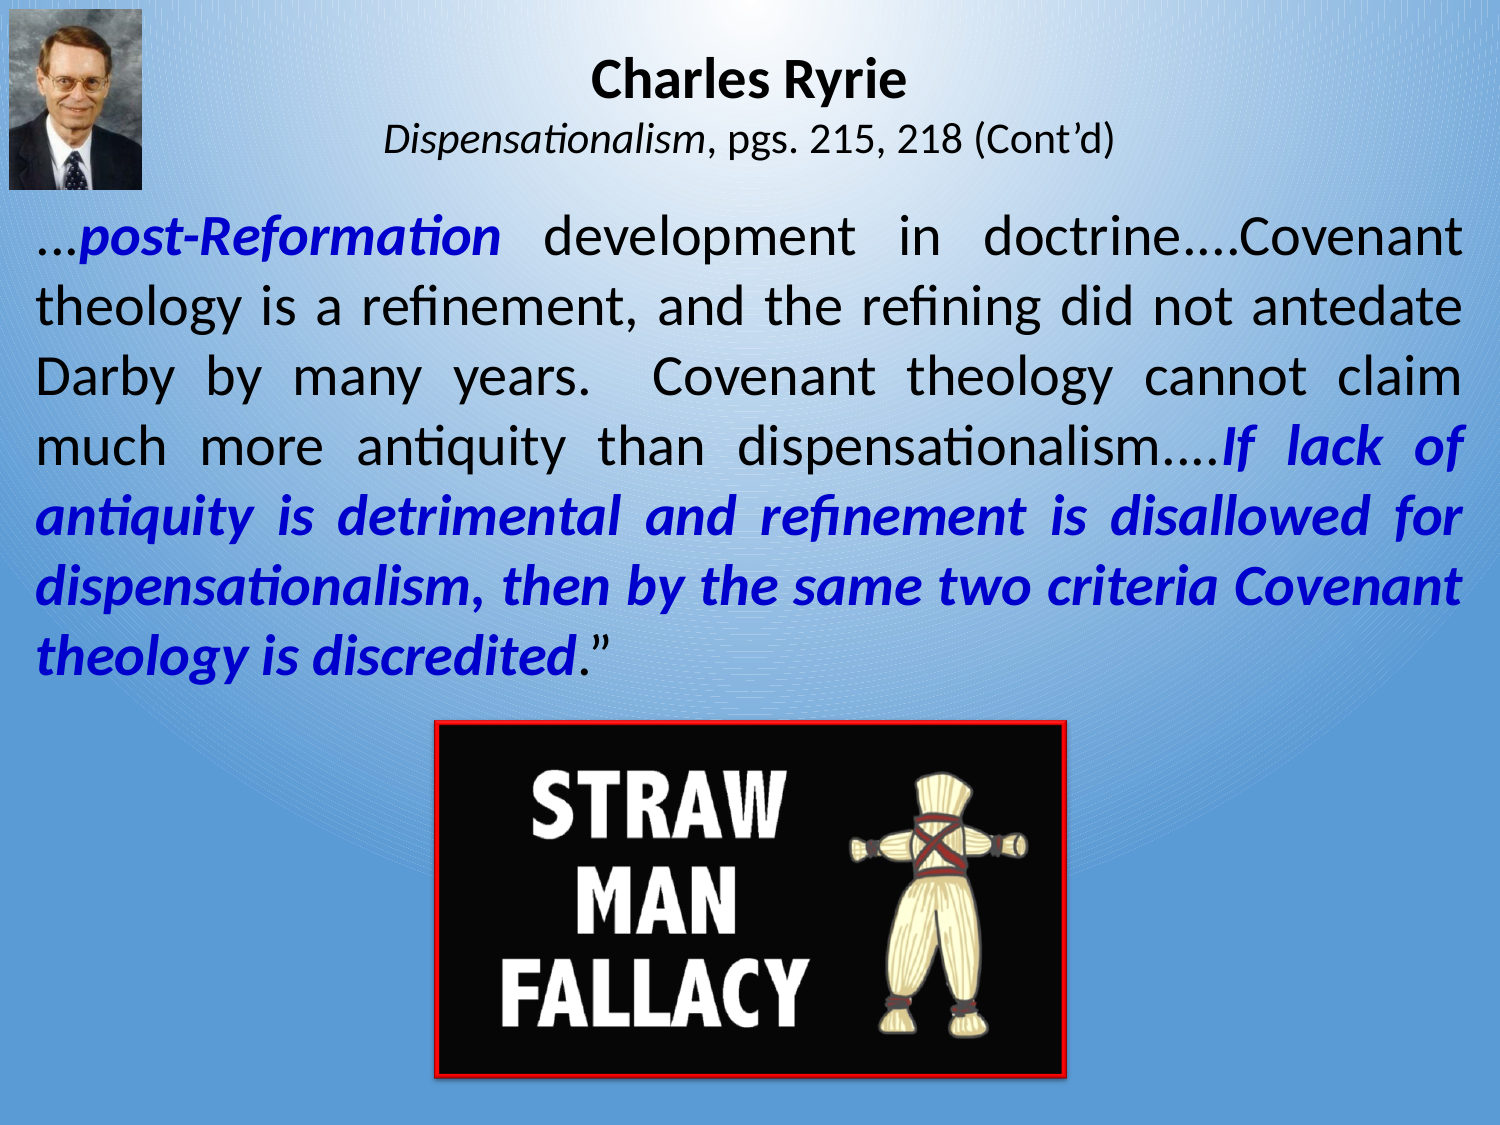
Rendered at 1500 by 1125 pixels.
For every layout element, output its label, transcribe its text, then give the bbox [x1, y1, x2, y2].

picture [9, 9, 142, 190]
subtitle ...post-Reformation development in doctrine....Covenant theology is a refinement, and the refining did not antedate Darby by many years. Covenant theology cannot claim much more antiquity than dispensationalism....If lack of antiquity is detrimental and refinement is disallowed for dispensationalism, then by the same two criteria Covenant theology is discredited.” [20, 189, 1480, 702]
title Charles Ryrie Dispensationalism, pgs. 215, 218 (Cont’d) [315, 31, 1185, 171]
picture [425, 713, 1075, 1089]
